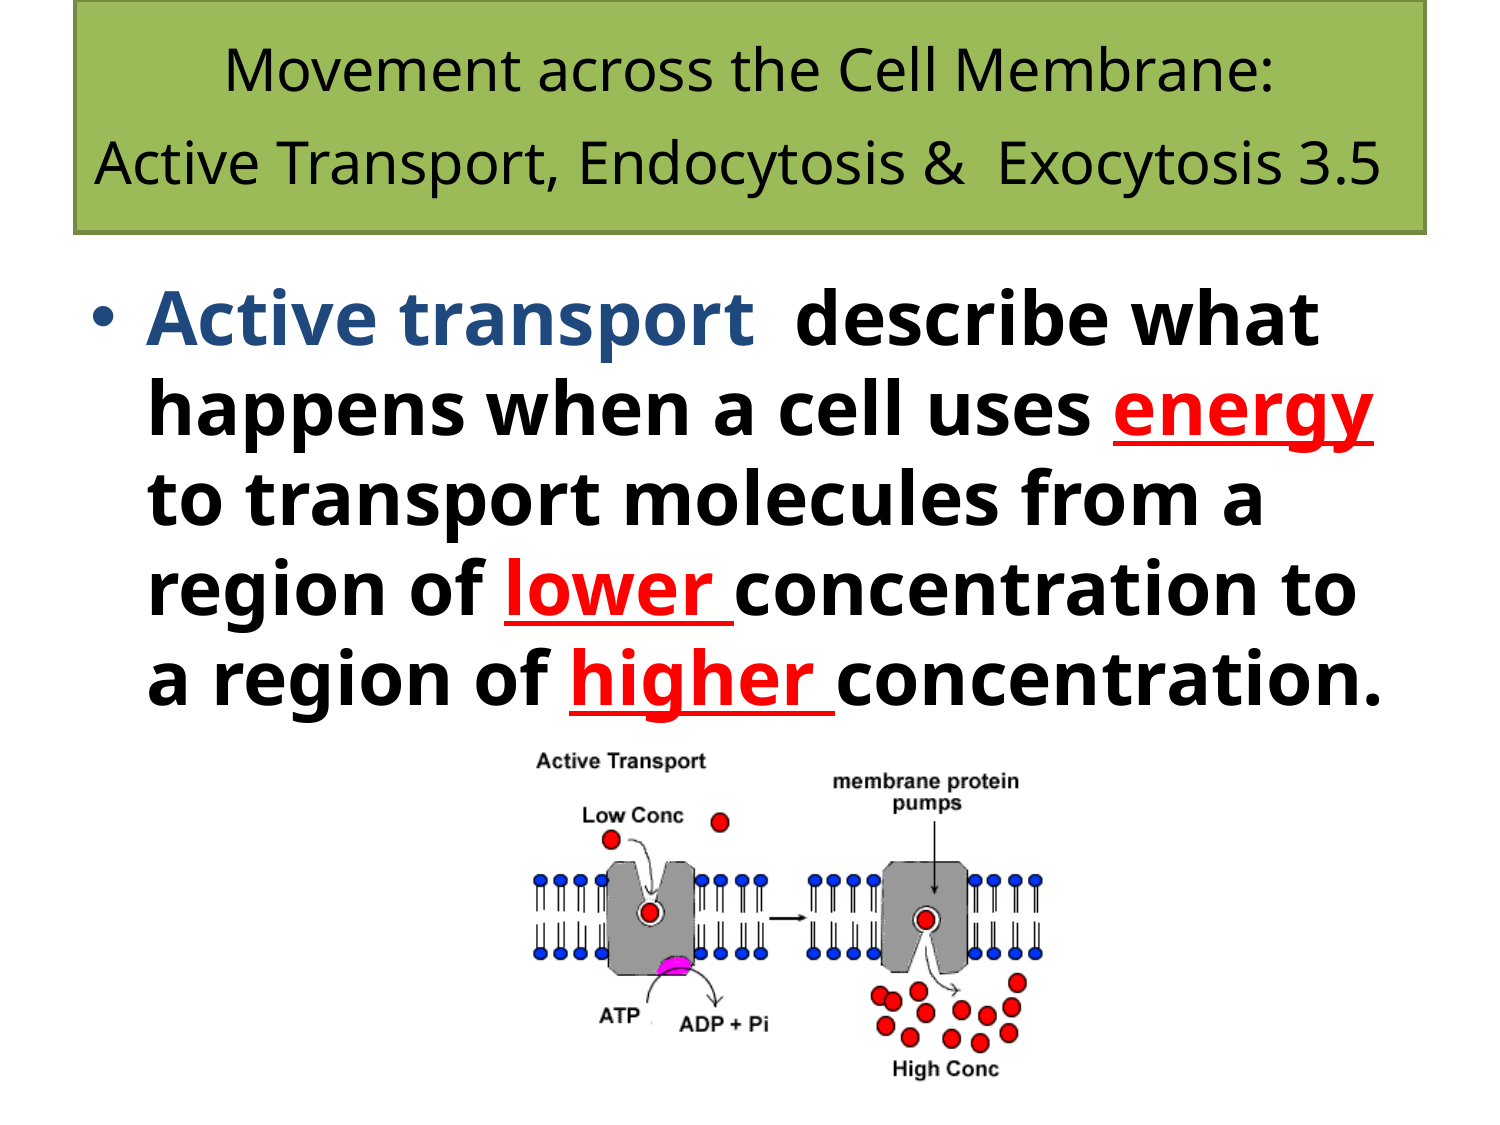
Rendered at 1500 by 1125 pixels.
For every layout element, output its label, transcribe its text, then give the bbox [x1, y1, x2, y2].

title Movement across the Cell Membrane: Active Transport, Endocytosis & Exocytosis 3.5 [73, 0, 1427, 235]
list Active transport describe what happens when a cell uses energy to transport molecules from a region of lower concentration to a region of higher concentration. [74, 262, 1426, 1006]
picture [524, 743, 1057, 1082]
